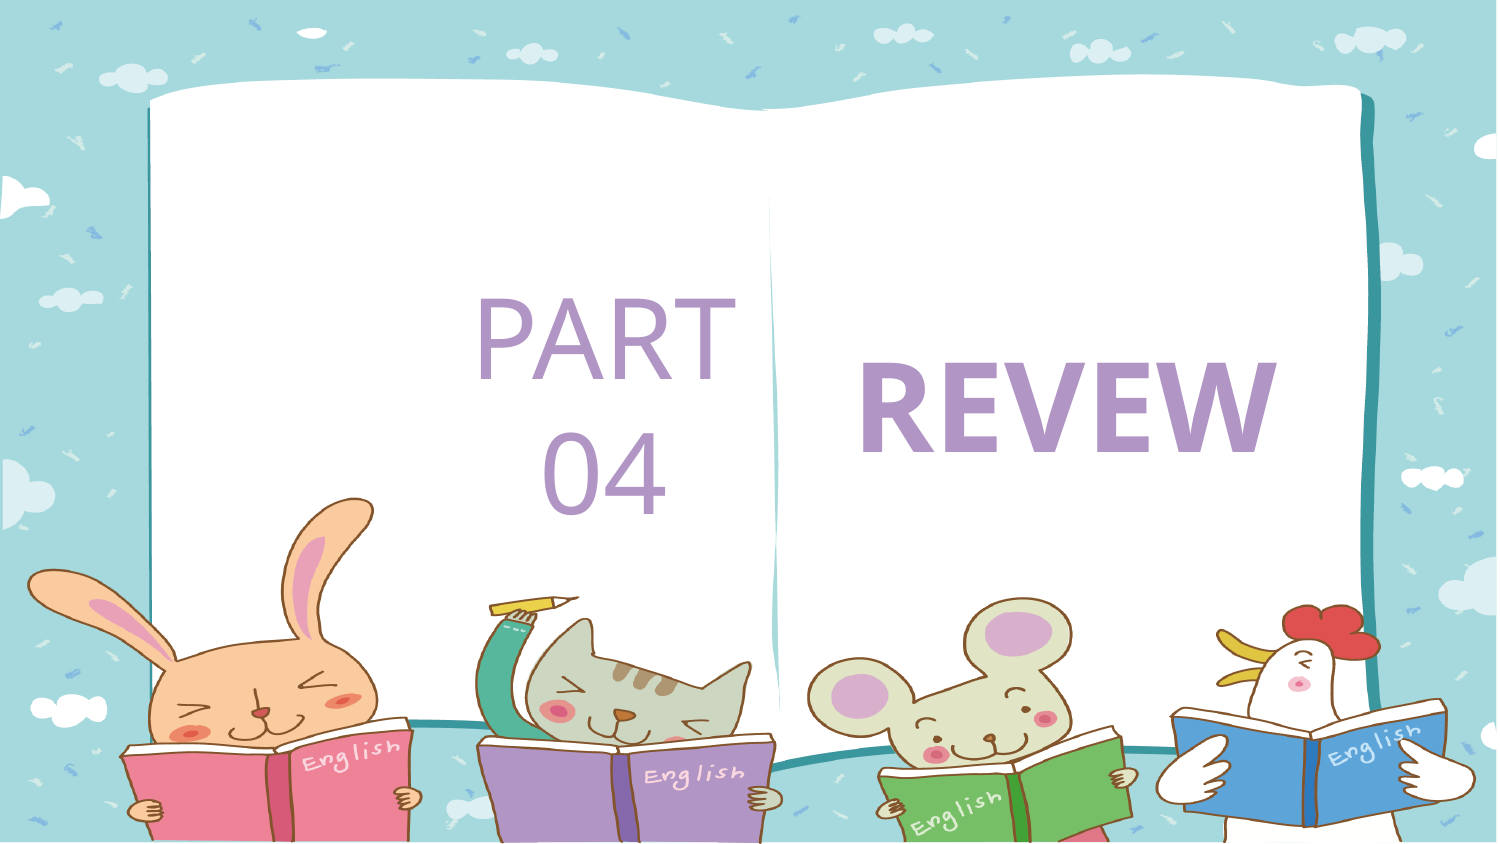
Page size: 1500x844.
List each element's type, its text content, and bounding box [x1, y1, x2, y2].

text_box PART 04 [424, 259, 782, 545]
text_box REVEW [837, 319, 1338, 485]
picture [0, 0, 1500, 844]
